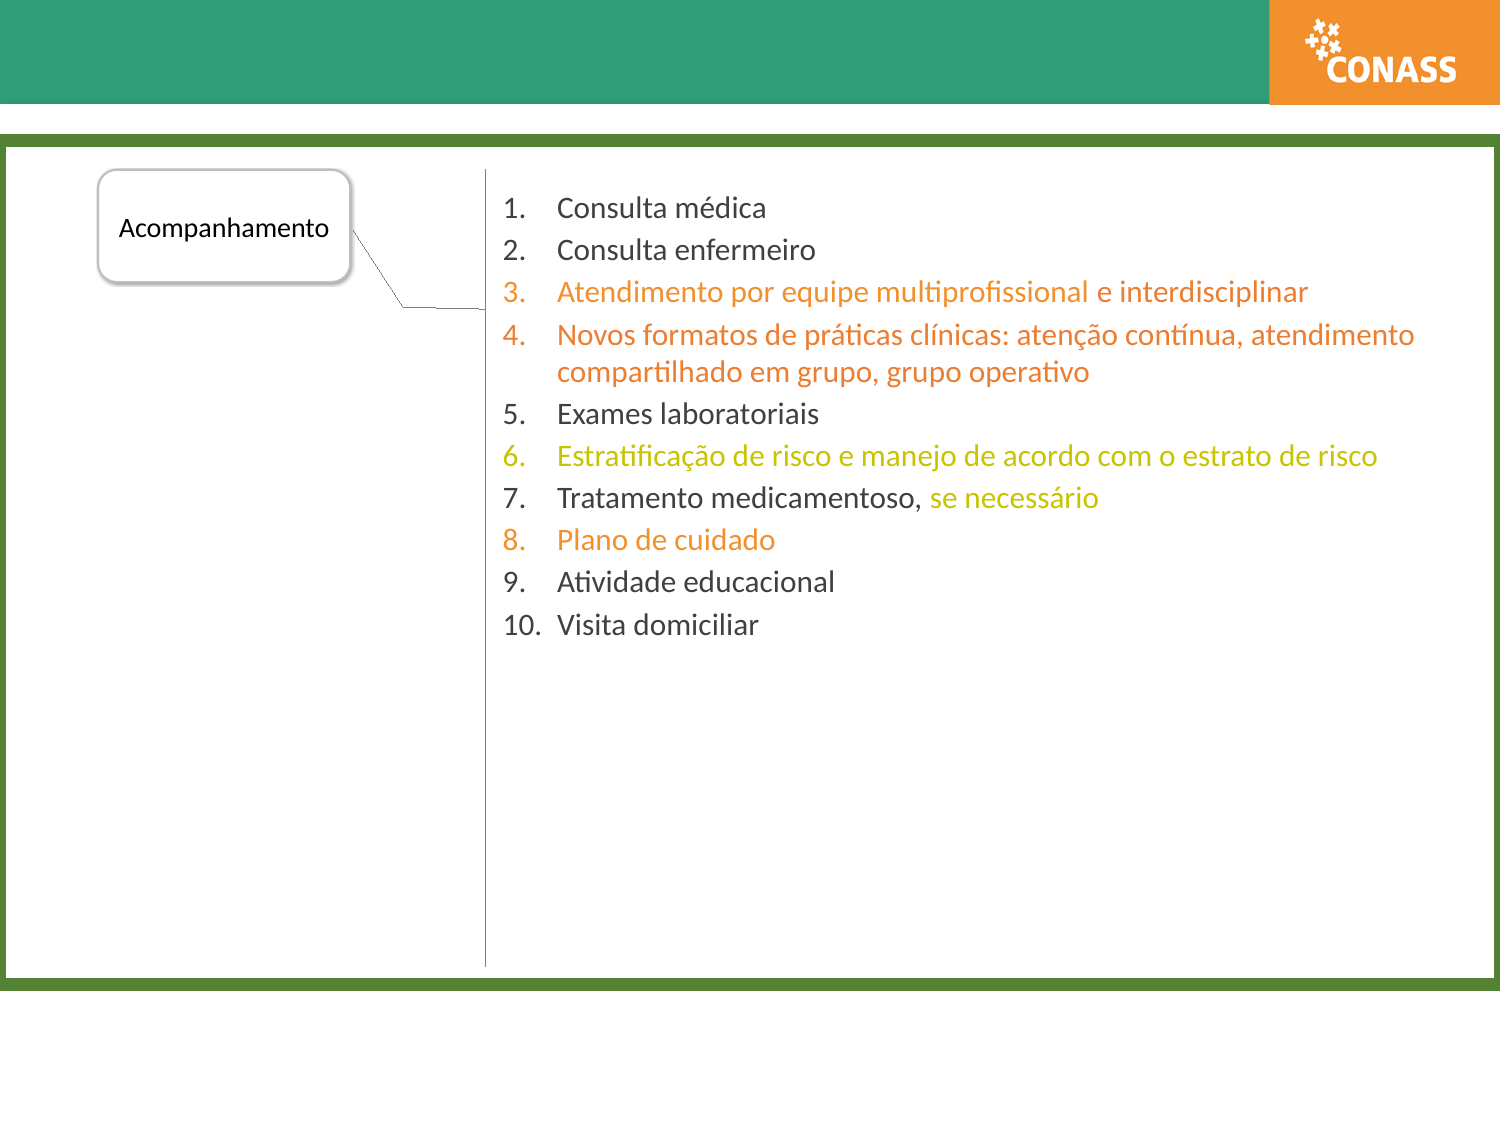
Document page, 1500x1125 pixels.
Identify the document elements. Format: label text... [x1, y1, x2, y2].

text_box Consulta médica Consulta enfermeiro Consulta por equipe multidisciplinar Farmácia clínica Abordagem funcional do idoso Estratificação de risco e manejo de acordo com o estrato de risco Avaliação de estabilidade e instabilidade clínica Exames laboratoriais Rastreamento: pé diabético, função renal, retinopatia, complicações cardiovasculares Tratamento medicamentoso Plano de cuidado Atividade educacional Abordagem dos fatores de risco / Ações preventivas / Autocuidado apoiado Visita domiciliar Visita domiciliar com foco monitoramento do plano de cuidado [0, 140, 1500, 985]
text_box Acompanhamento [96, 168, 352, 284]
text_box Consulta médica Consulta enfermeiro Atendimento por equipe multiprofissional e interdisciplinar Novos formatos de práticas clínicas: atenção contínua, atendimento compartilhado em grupo, grupo operativo Exames laboratoriais Estratificação de risco e manejo de acordo com o estrato de risco Tratamento medicamentoso, se necessário Plano de cuidado Atividade educacional Visita domiciliar [353, 169, 1443, 967]
picture [0, 0, 1500, 105]
